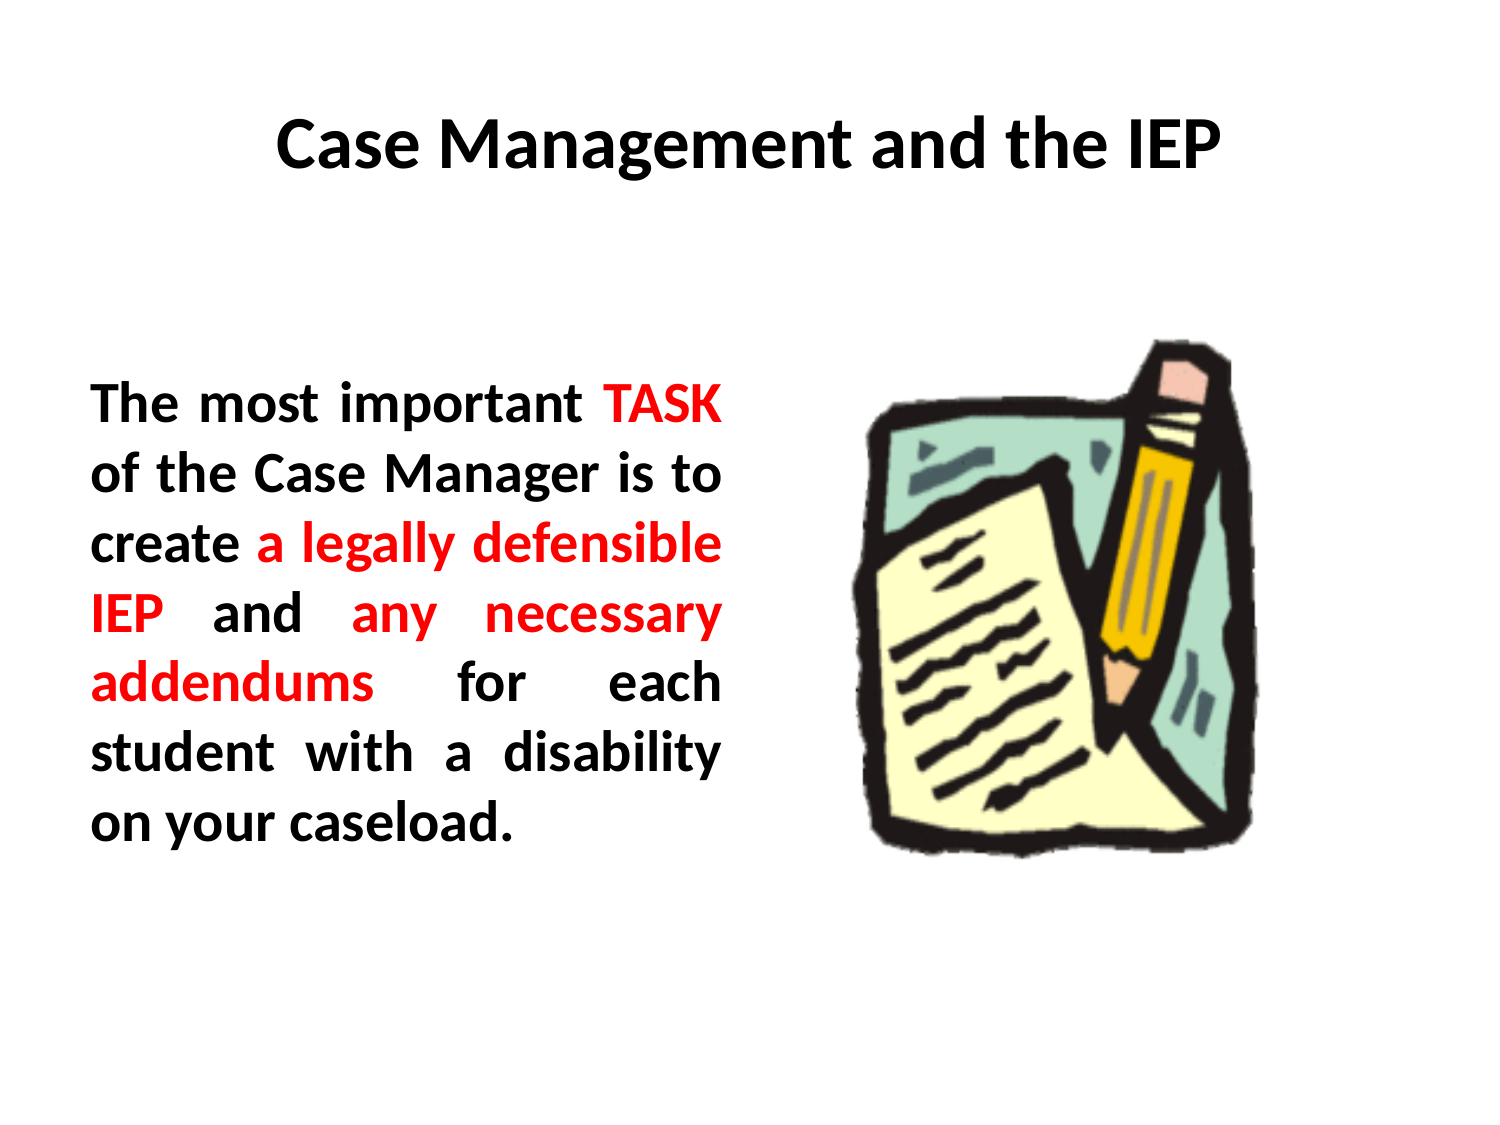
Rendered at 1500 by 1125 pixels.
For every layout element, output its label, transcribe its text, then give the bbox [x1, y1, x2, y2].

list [849, 337, 1263, 863]
title Case Management and the IEP [75, 45, 1425, 233]
list The most important TASK of the Case Manager is to create a legally defensible IEP and any necessary addendums for each student with a disability on your caseload. [75, 356, 738, 1005]
